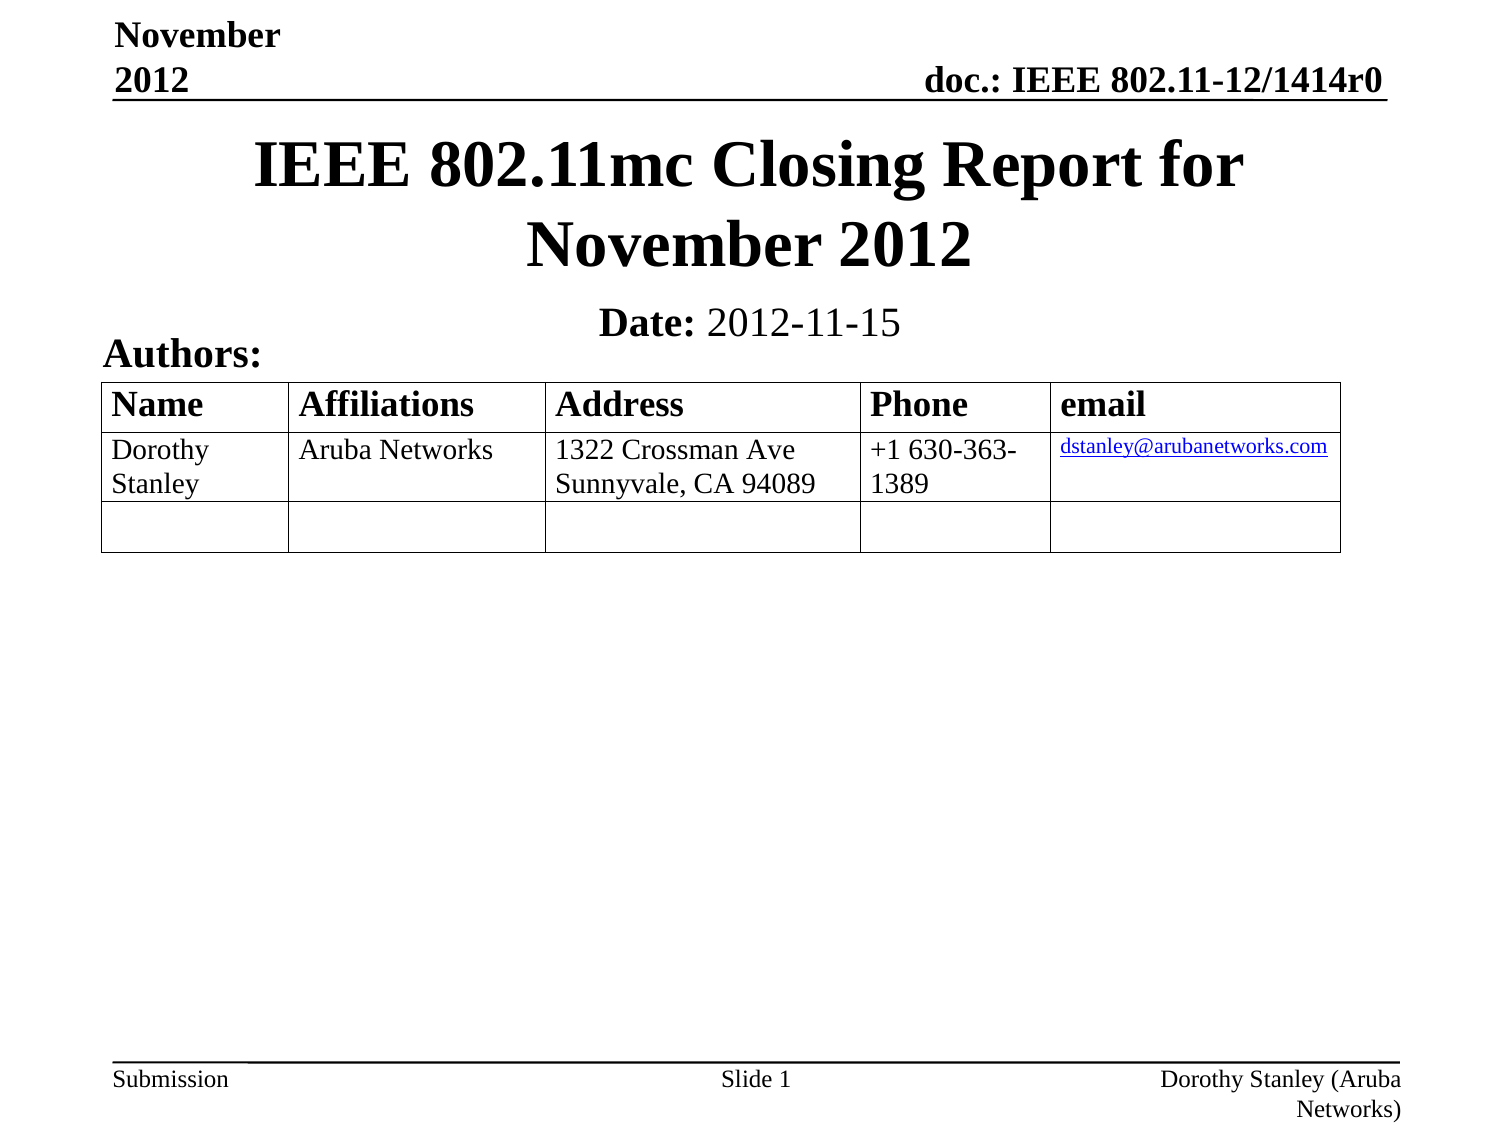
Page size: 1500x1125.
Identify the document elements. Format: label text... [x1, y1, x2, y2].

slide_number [114, 54, 299, 101]
footer Dorothy Stanley (Aruba Networks) [1062, 1061, 1402, 1093]
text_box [87, 381, 1349, 982]
list Date: 2012-11-15 [112, 287, 1388, 351]
slide_number Slide 1 [712, 1061, 800, 1093]
text_box Authors: [87, 318, 325, 381]
title IEEE 802.11mc Closing Report for November 2012 [112, 112, 1388, 287]
